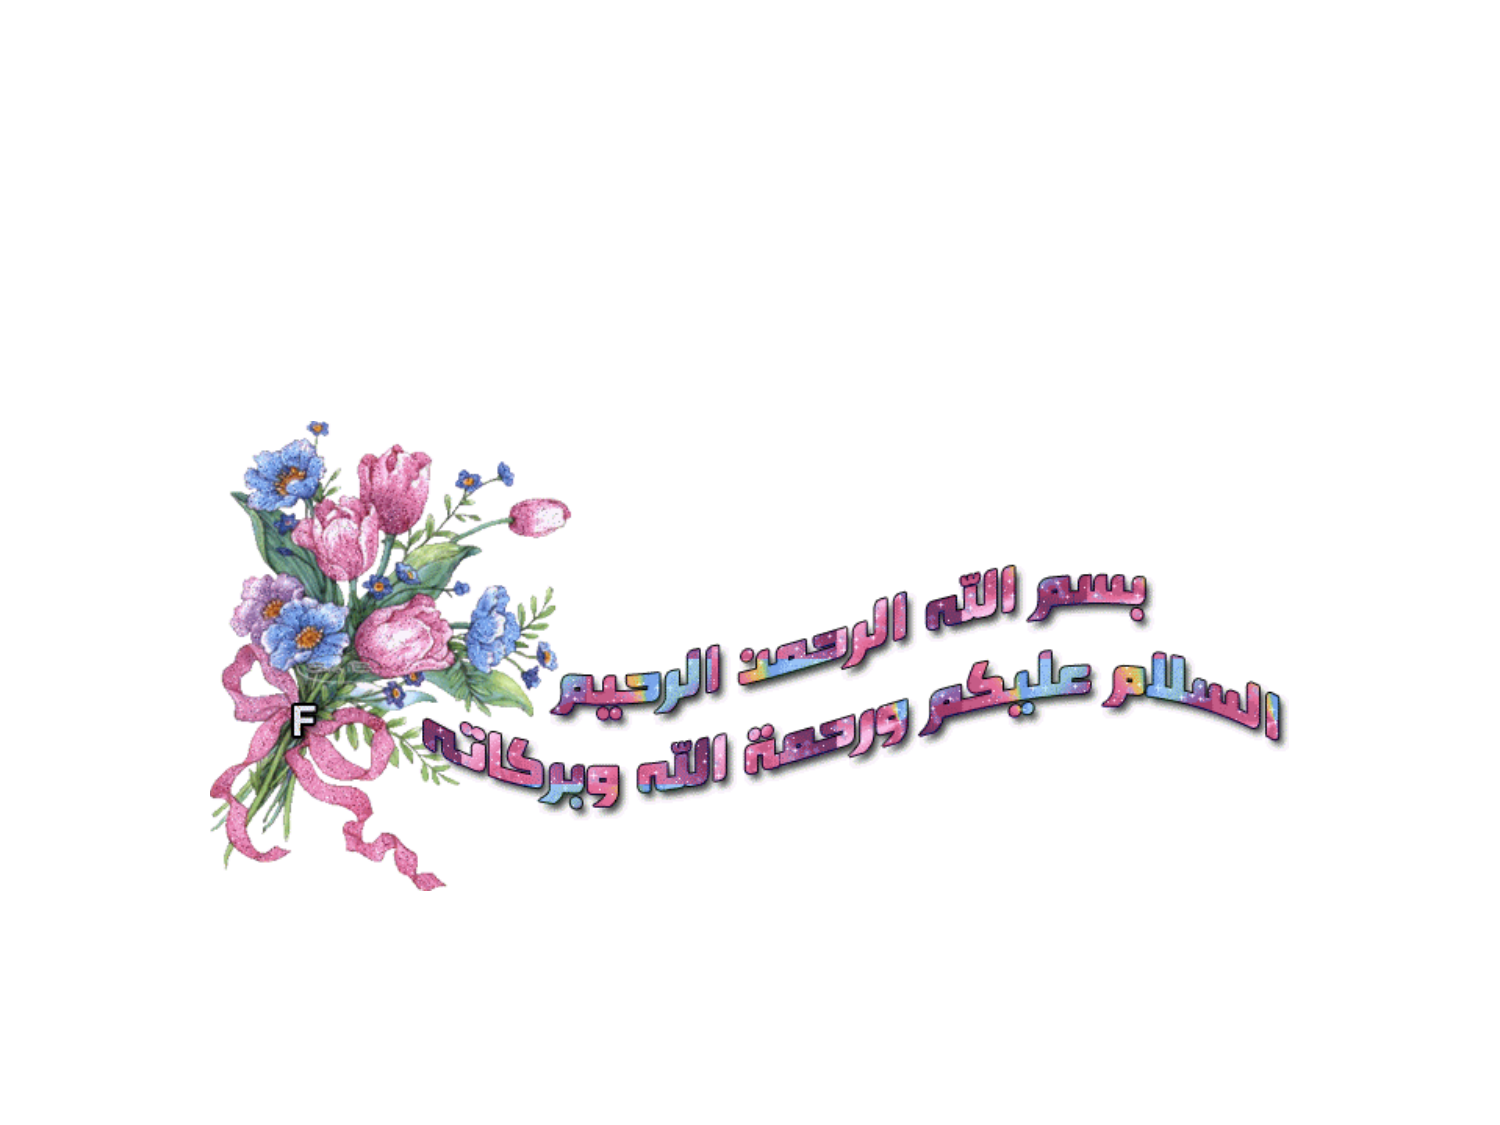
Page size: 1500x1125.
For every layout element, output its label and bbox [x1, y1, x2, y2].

list [210, 421, 1289, 891]
